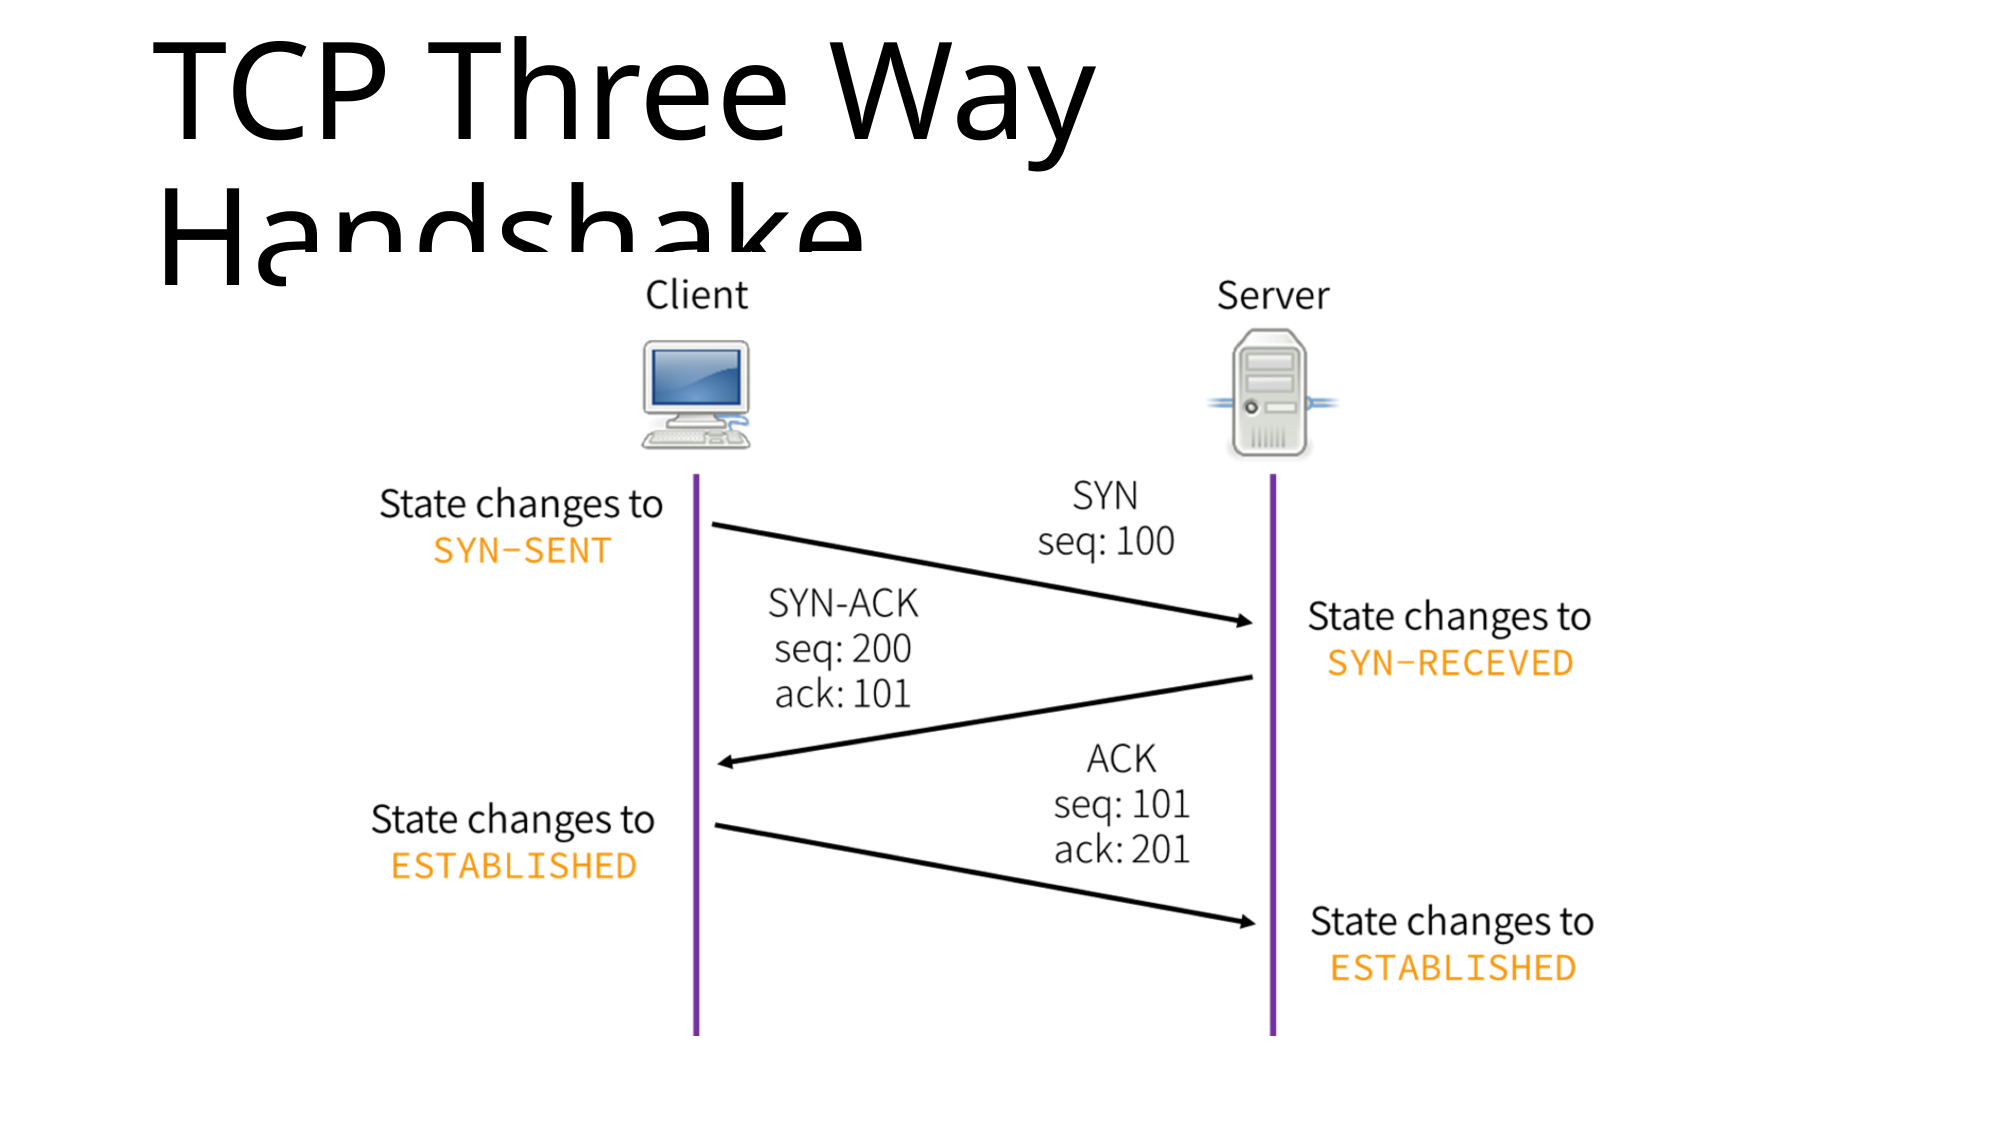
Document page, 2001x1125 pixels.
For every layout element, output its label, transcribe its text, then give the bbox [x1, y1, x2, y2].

title TCP Three Way Handshake [137, 59, 1863, 278]
picture [286, 251, 1714, 1037]
